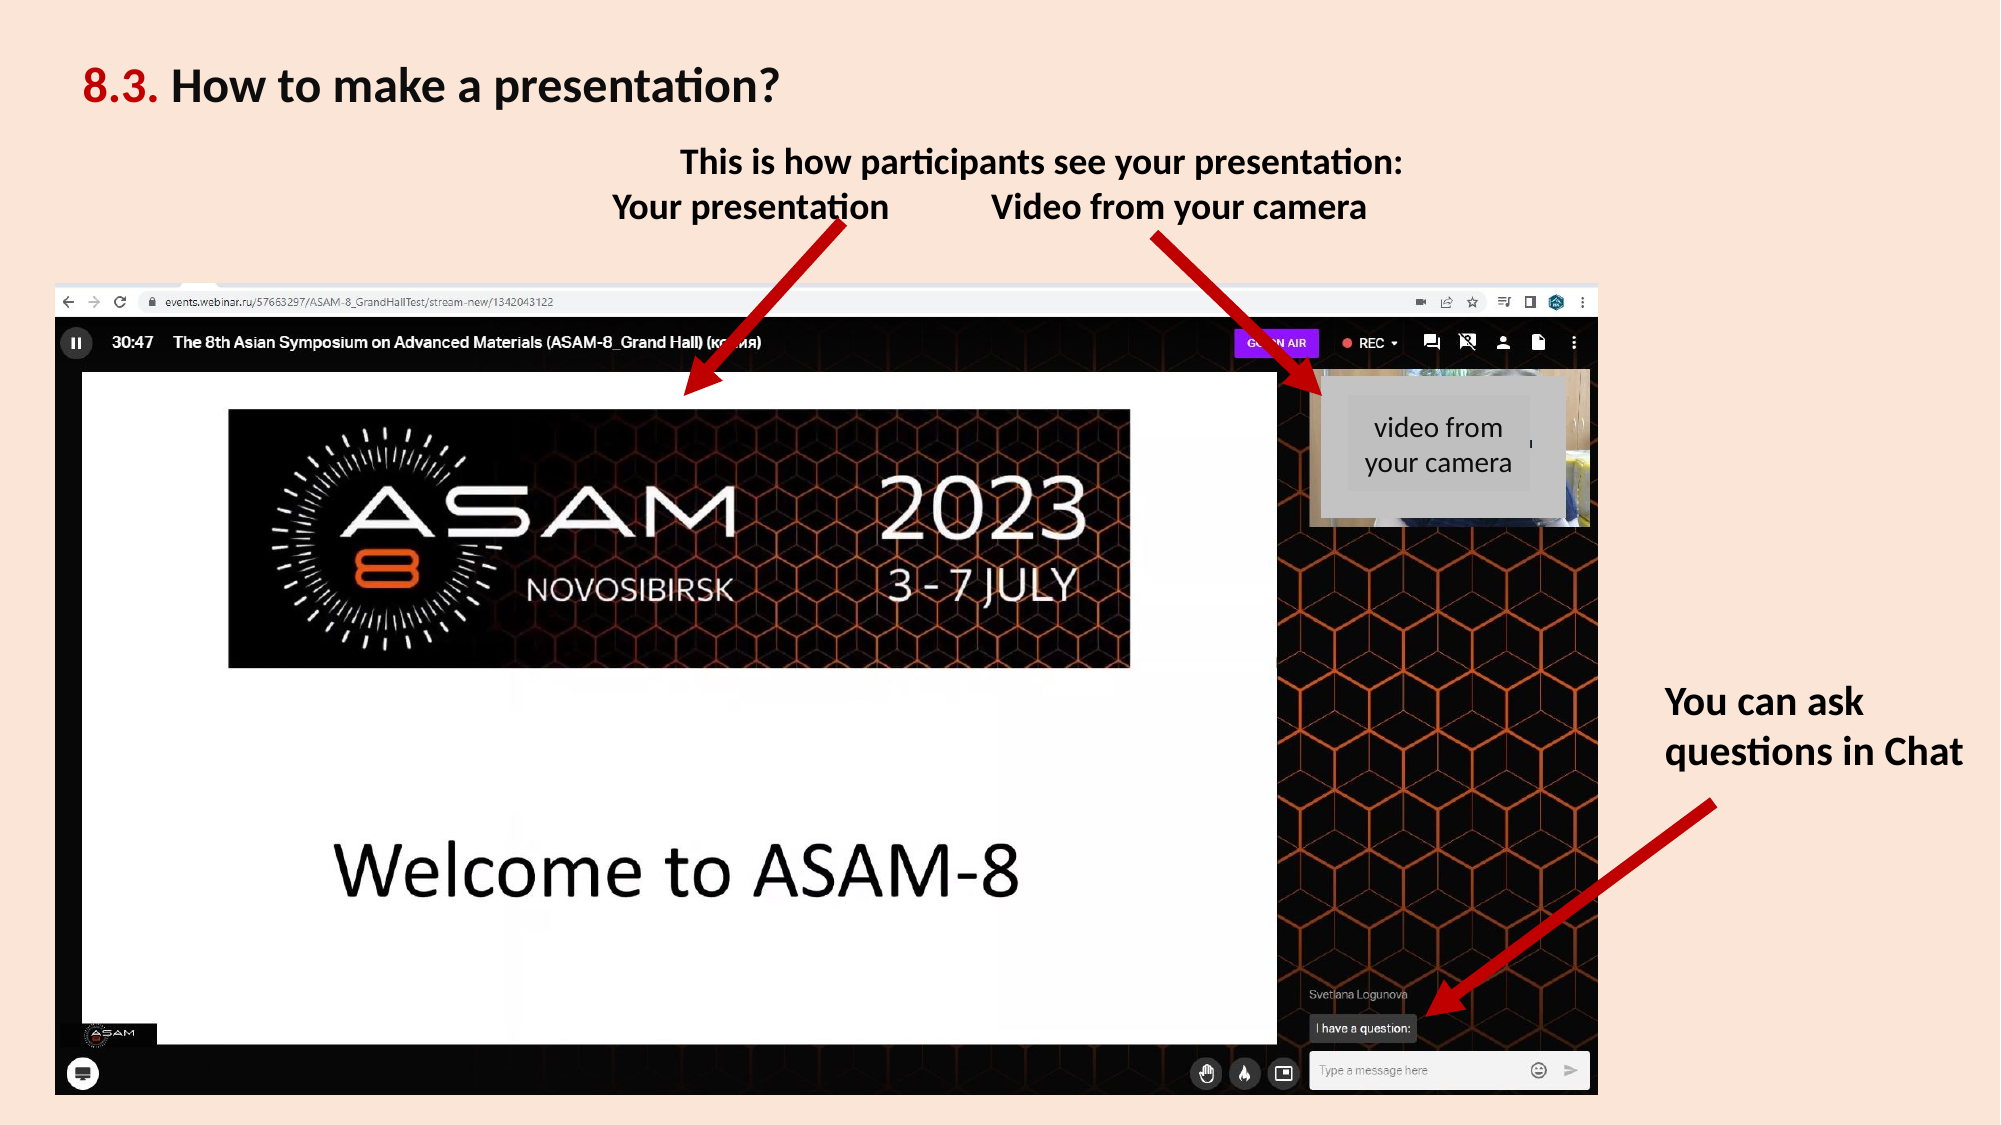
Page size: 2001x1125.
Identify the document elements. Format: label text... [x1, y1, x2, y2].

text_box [1153, 234, 1323, 396]
text_box This is how participants see your presentation: Your presentation Video from your camera [597, 129, 1420, 235]
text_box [1424, 802, 1714, 1017]
picture [55, 283, 1598, 1095]
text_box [683, 221, 843, 396]
text_box 8.3. How to make a presentation? [68, 45, 892, 180]
text_box You can ask questions in Chat [1650, 666, 2000, 782]
